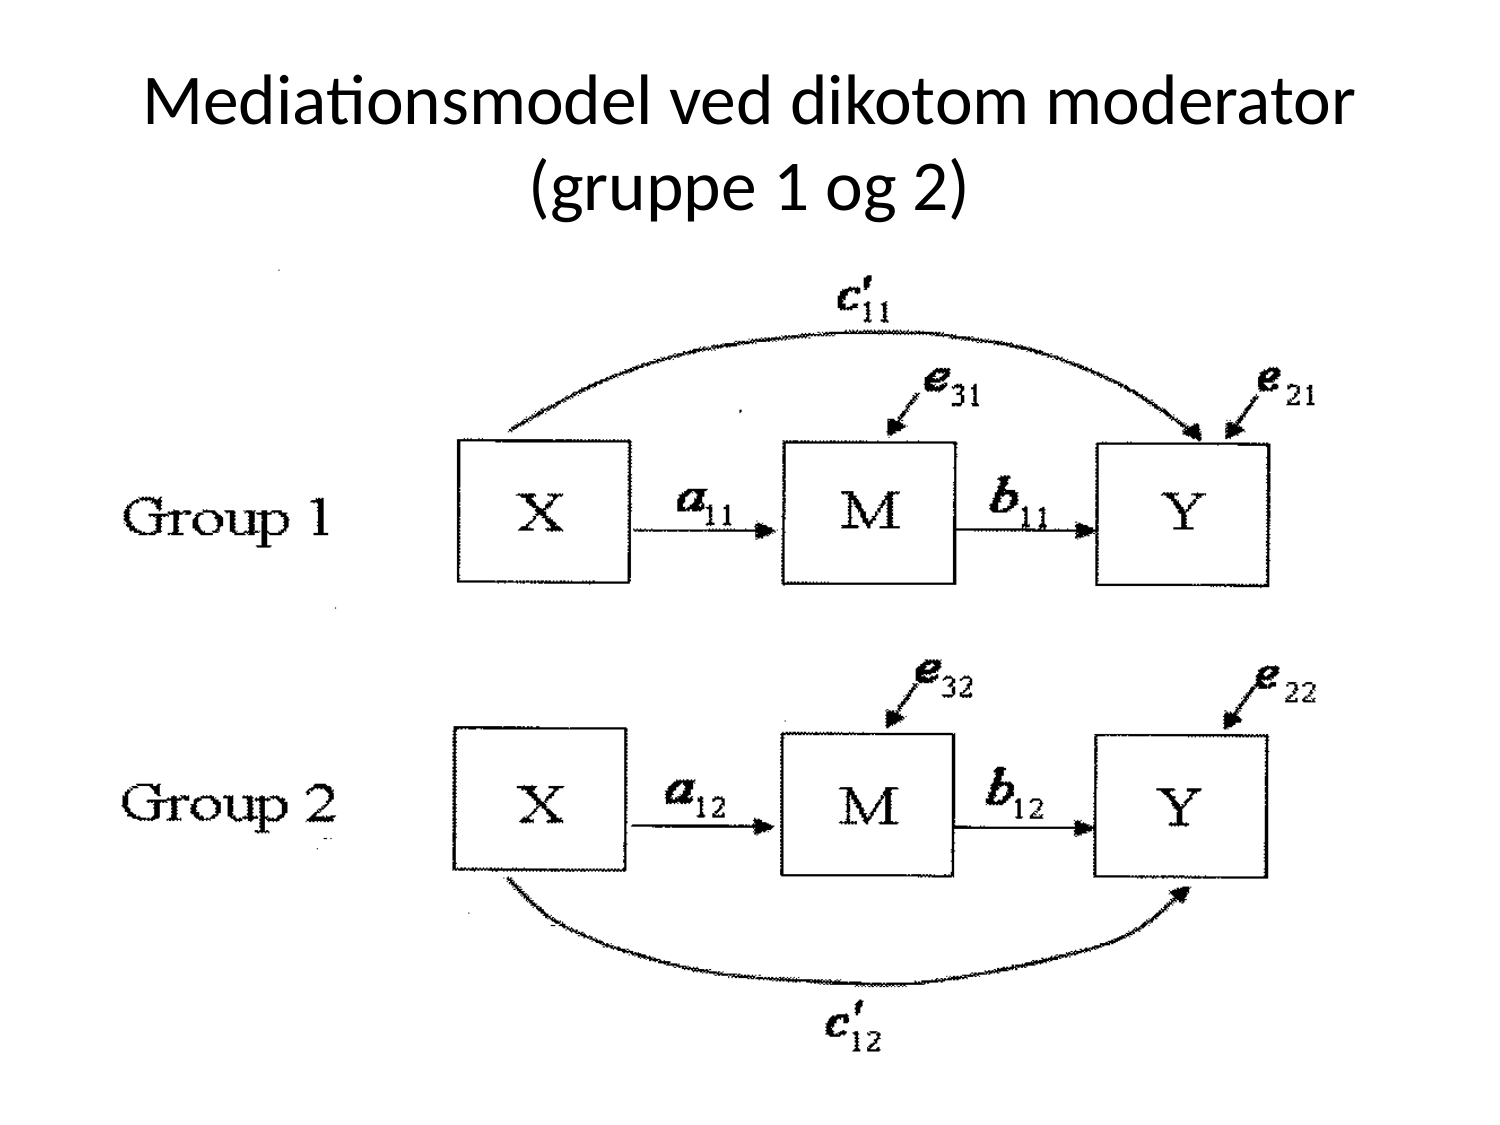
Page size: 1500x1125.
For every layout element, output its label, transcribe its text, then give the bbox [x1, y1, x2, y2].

picture [100, 255, 1353, 1091]
title Mediationsmodel ved dikotom moderator (gruppe 1 og 2) [75, 45, 1425, 233]
